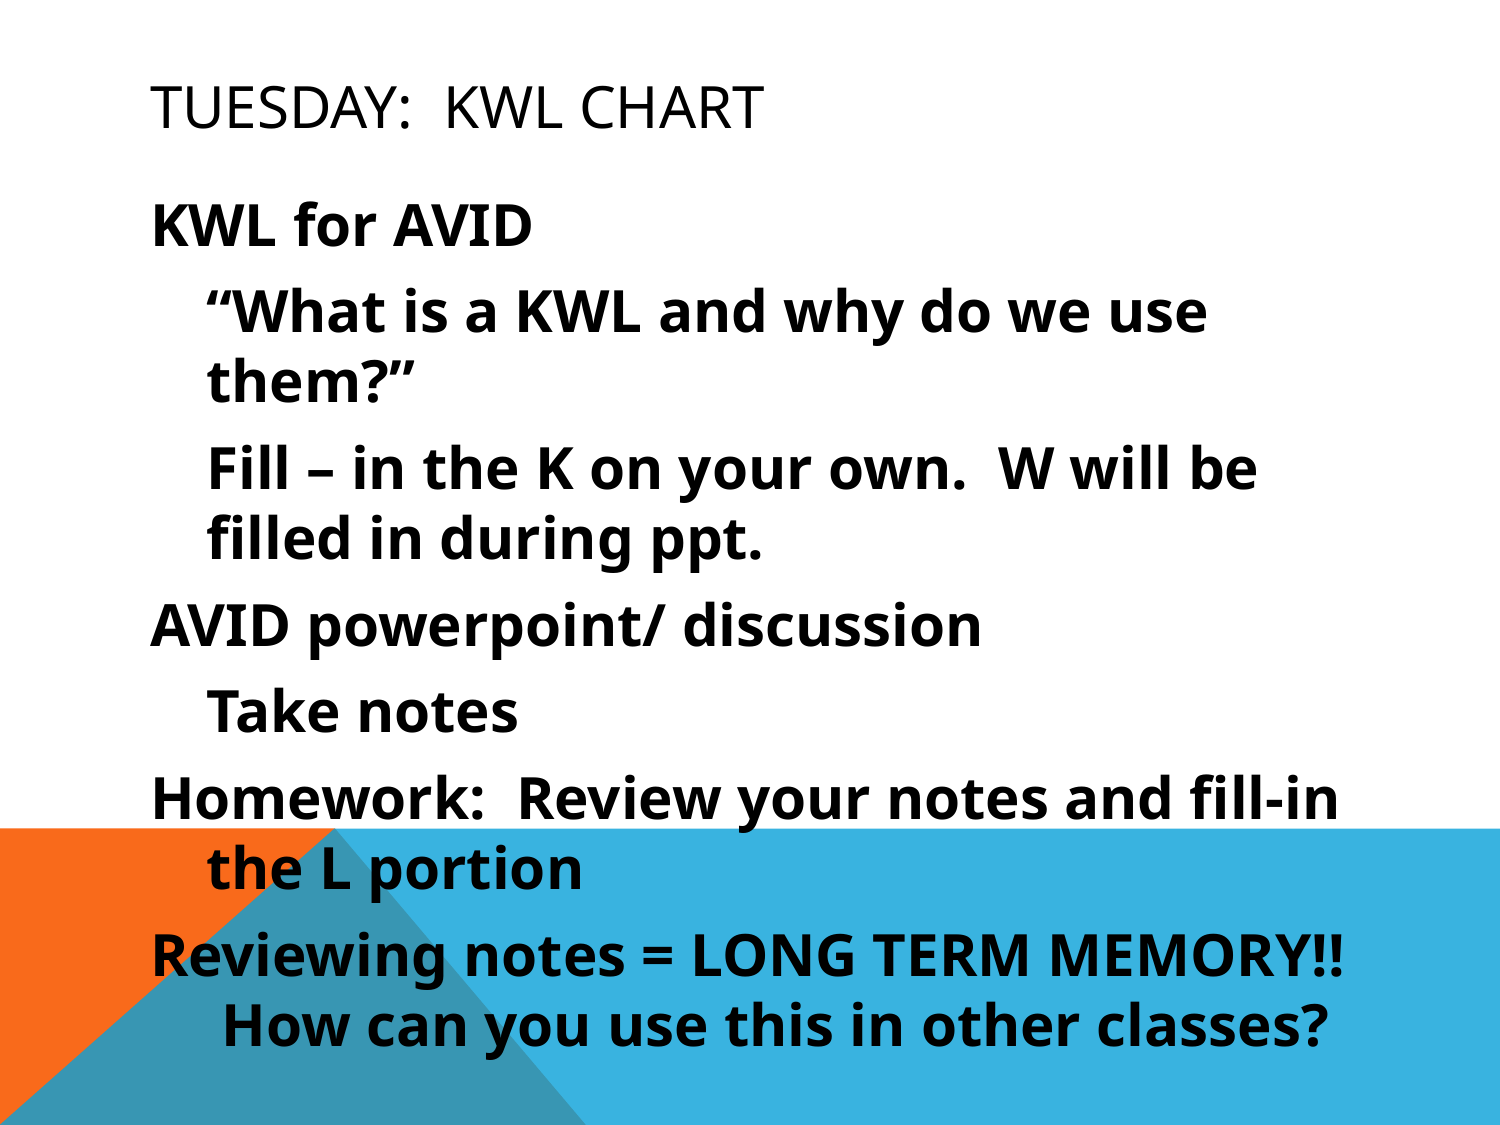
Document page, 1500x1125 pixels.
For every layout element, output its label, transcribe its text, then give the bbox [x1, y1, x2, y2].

title Tuesday: KWL Chart [135, 60, 1369, 150]
list KWL for AVID “What is a KWL and why do we use them?” Fill – in the K on your own. W will be filled in during ppt. AVID powerpoint/ discussion Take notes Homework: Review your notes and fill-in the L portion Reviewing notes = LONG TERM MEMORY!! How can you use this in other classes? [135, 180, 1369, 1028]
